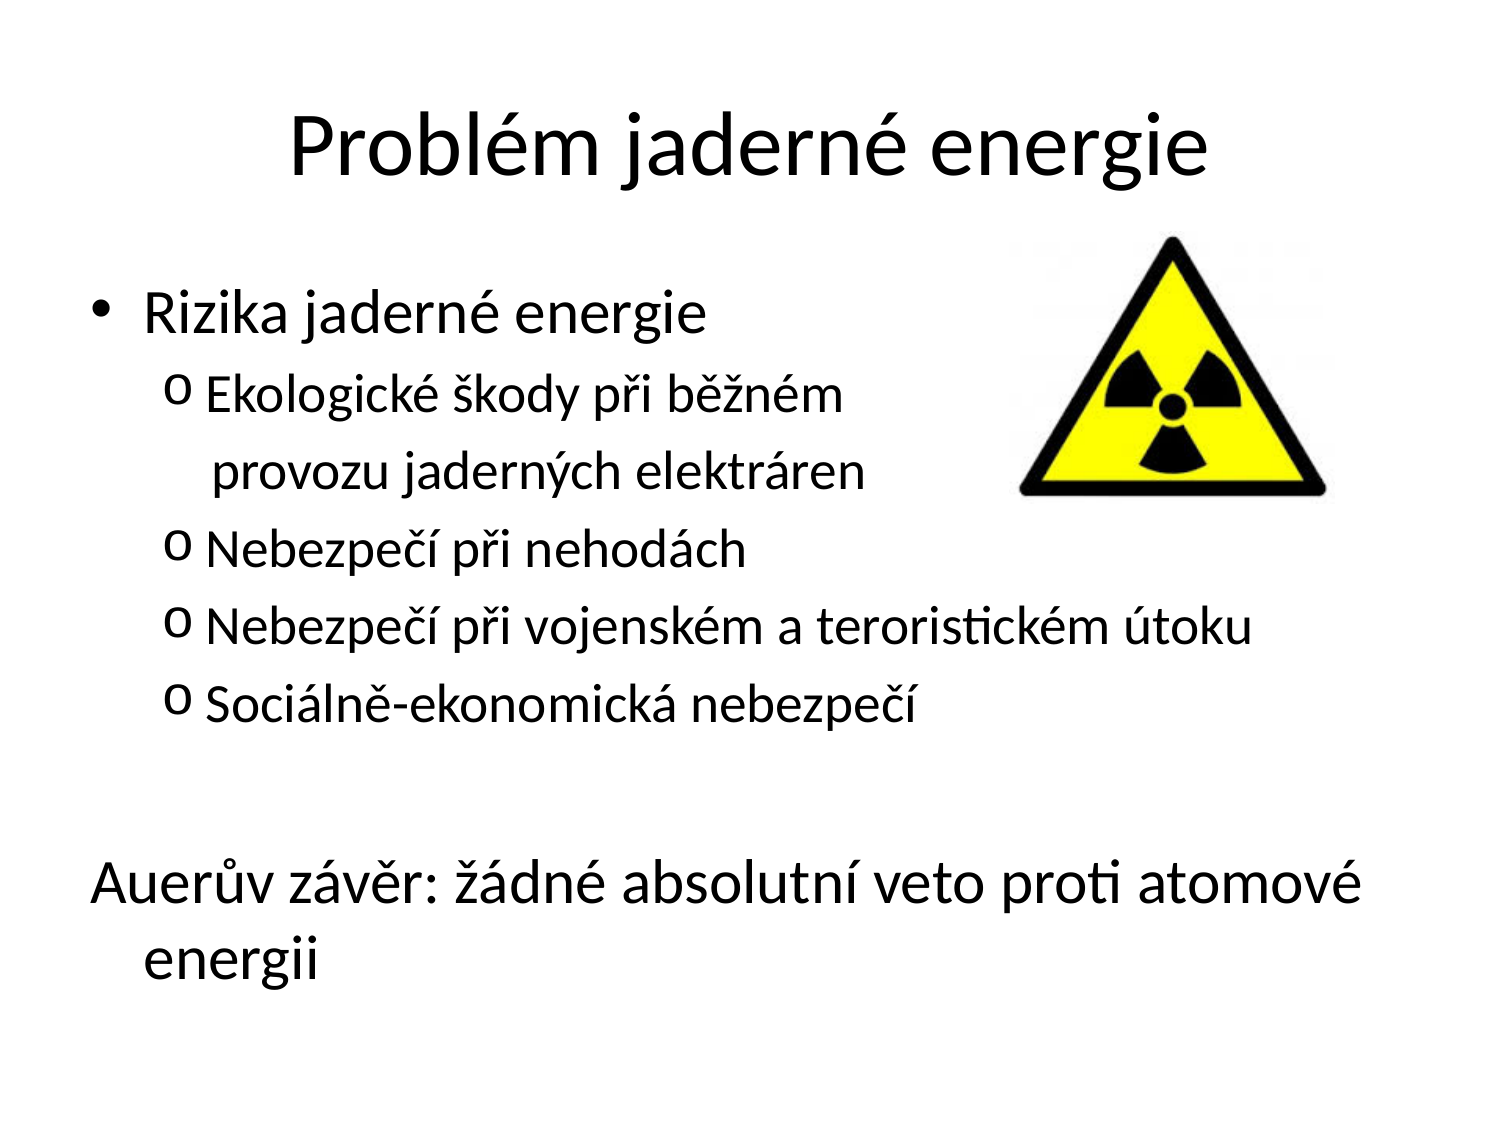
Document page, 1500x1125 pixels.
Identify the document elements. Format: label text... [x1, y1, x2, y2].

title Problém jaderné energie [75, 45, 1425, 233]
picture [1009, 231, 1336, 504]
list Rizika jaderné energie Ekologické škody při běžném provozu jaderných elektráren Nebezpečí při nehodách Nebezpečí při vojenském a teroristickém útoku Sociálně-ekonomická nebezpečí Auerův závěr: žádné absolutní veto proti atomové energii [75, 262, 1425, 1005]
